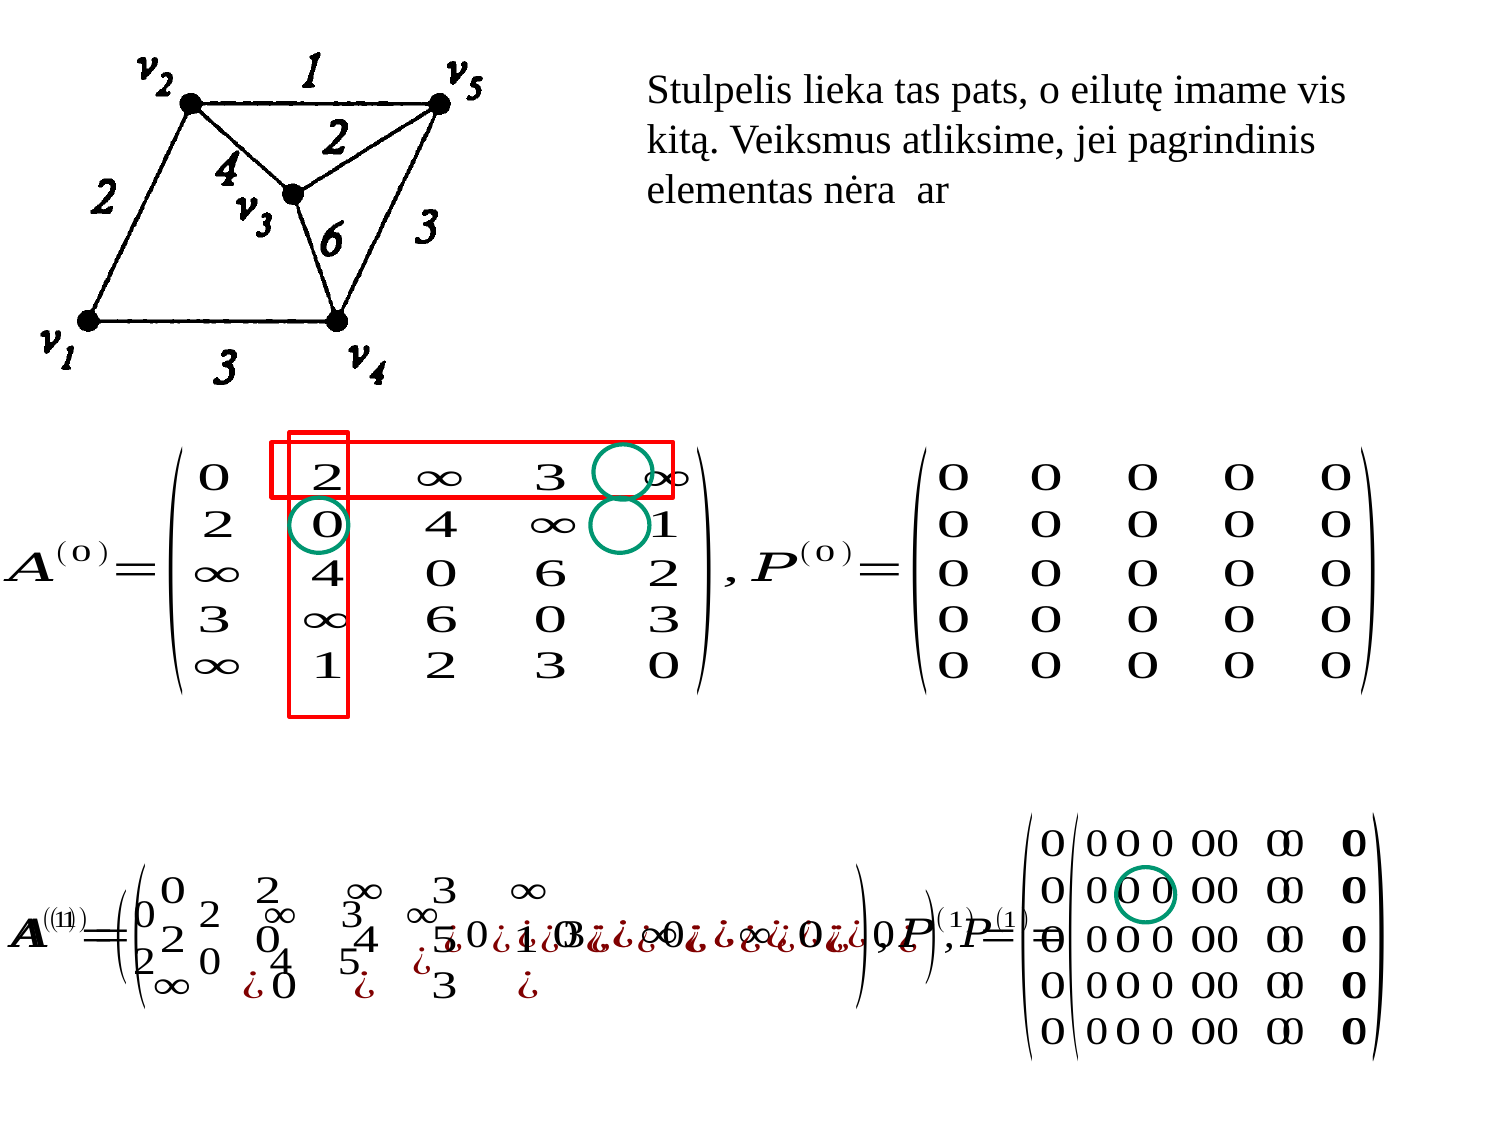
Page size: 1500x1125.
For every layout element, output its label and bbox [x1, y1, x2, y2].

picture [17, 0, 491, 402]
text_box [338, 500, 350, 516]
text_box [287, 430, 350, 440]
text_box [591, 442, 655, 502]
text_box [269, 440, 675, 500]
text_box [287, 495, 351, 555]
text_box [287, 500, 300, 518]
text_box [588, 498, 652, 555]
text_box [1114, 865, 1178, 925]
text_box [287, 532, 350, 719]
